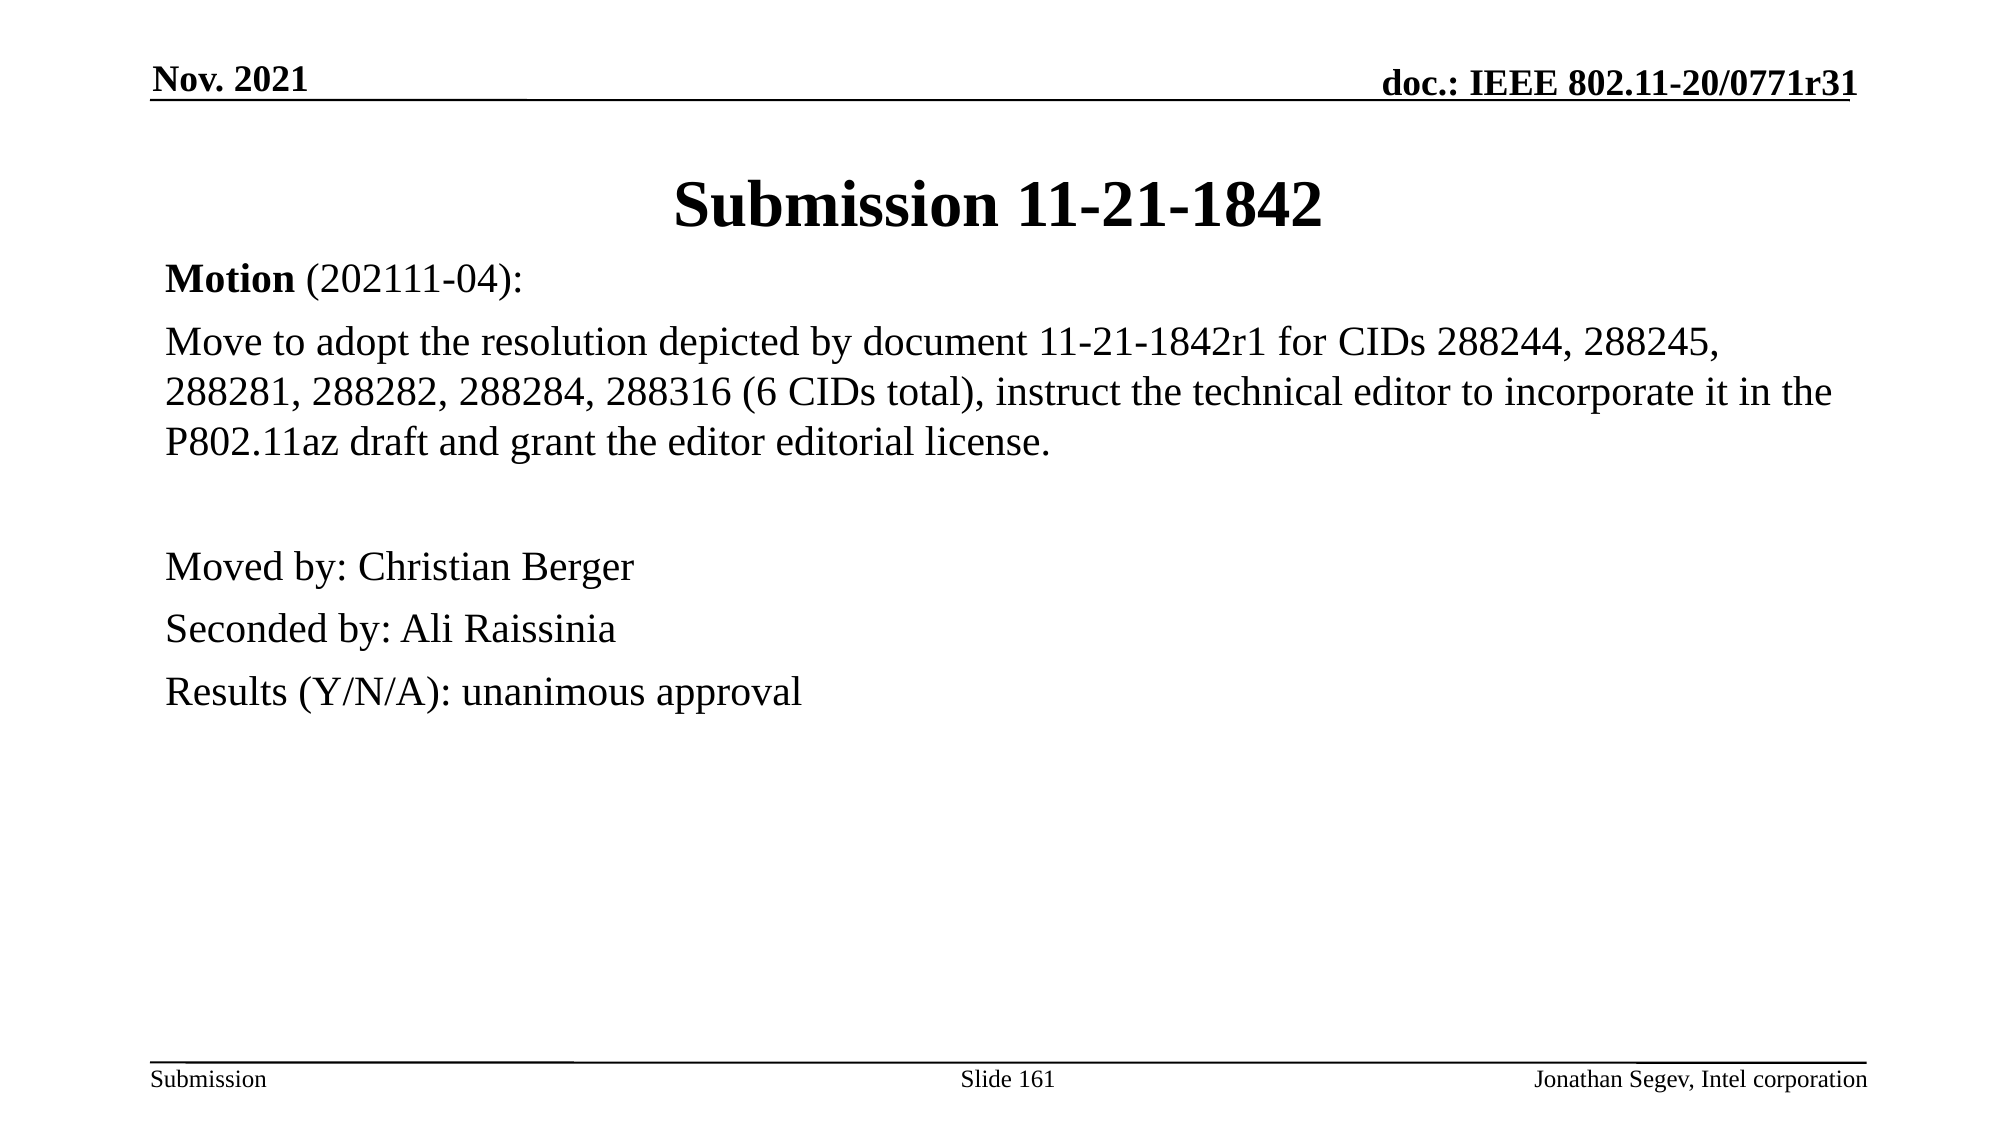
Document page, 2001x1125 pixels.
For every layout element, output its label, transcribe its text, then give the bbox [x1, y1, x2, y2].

title Submission 11-21-1842 [149, 112, 1850, 243]
list Motion (202111-04): Move to adopt the resolution depicted by document 11-21-1842r1 for CIDs 288244, 288245, 288281, 288282, 288284, 288316 (6 CIDs total), instruct the technical editor to incorporate it in the P802.11az draft and grant the editor editorial license. Moved by: Christian Berger Seconded by: Ali Raissinia Results (Y/N/A): unanimous approval [149, 243, 1850, 1000]
footer Jonathan Segev, Intel corporation [1171, 1061, 1869, 1093]
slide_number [152, 54, 563, 100]
slide_number Slide 161 [950, 1061, 1067, 1123]
